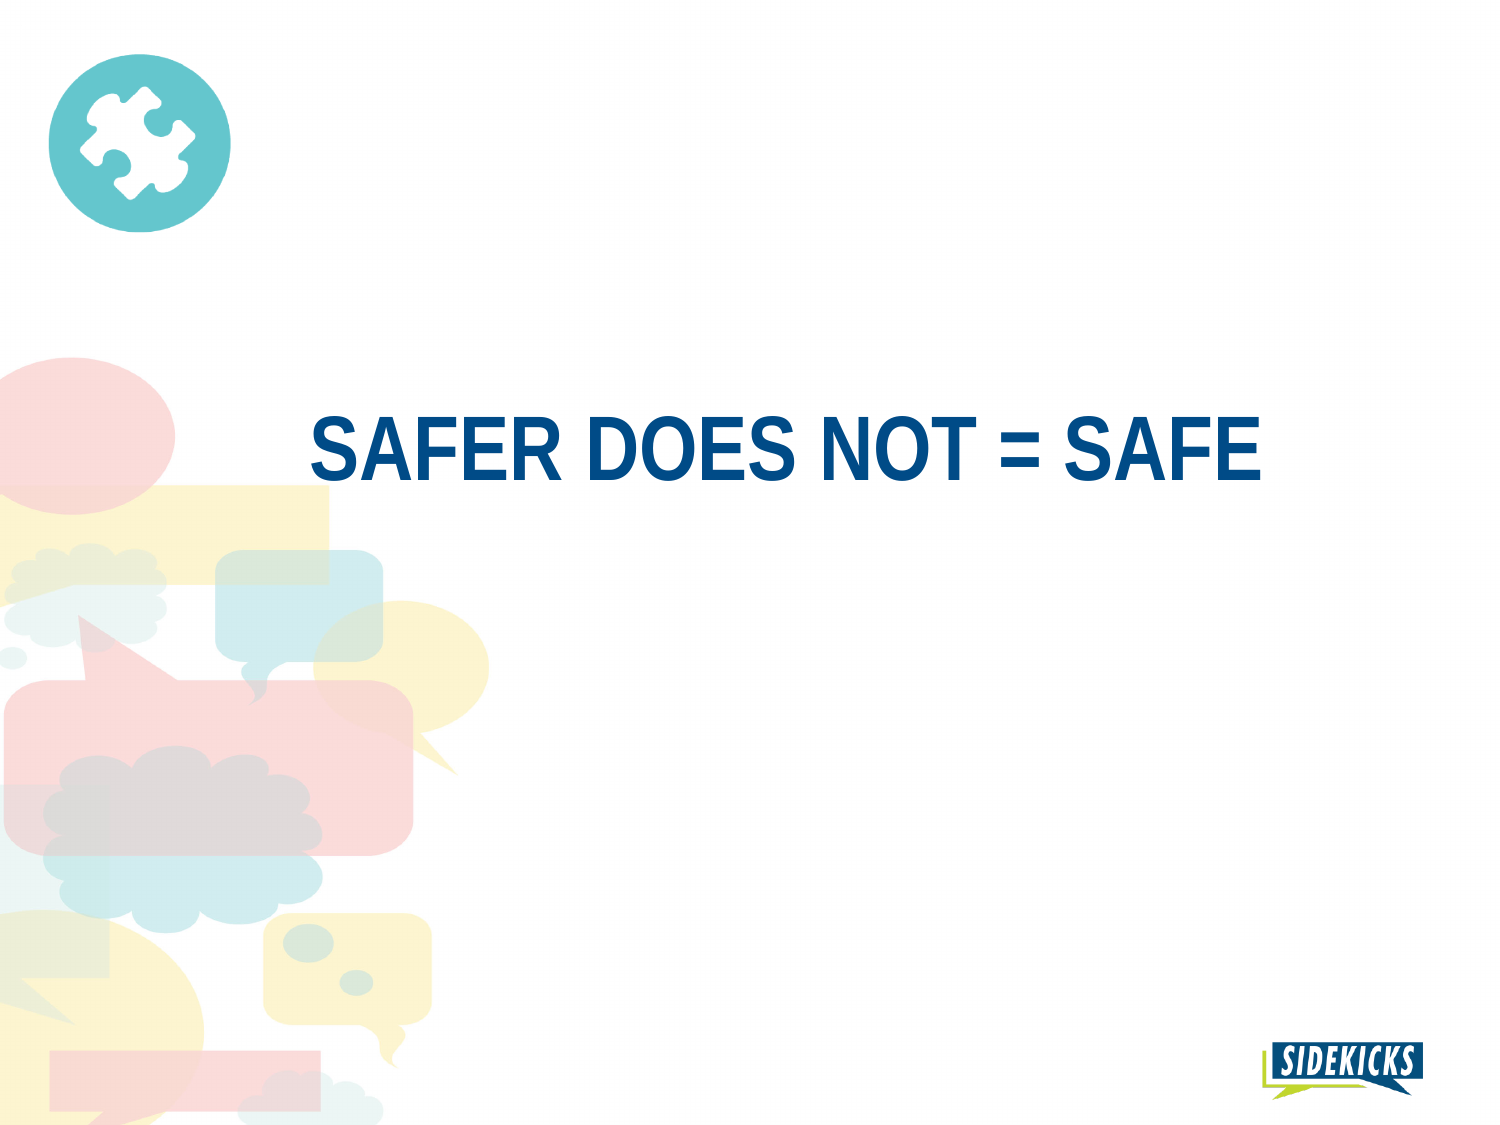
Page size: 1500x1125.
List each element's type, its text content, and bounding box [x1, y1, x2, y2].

picture [0, 0, 1500, 1125]
title SAFER DOES NOT = SAFE [112, 350, 1463, 538]
